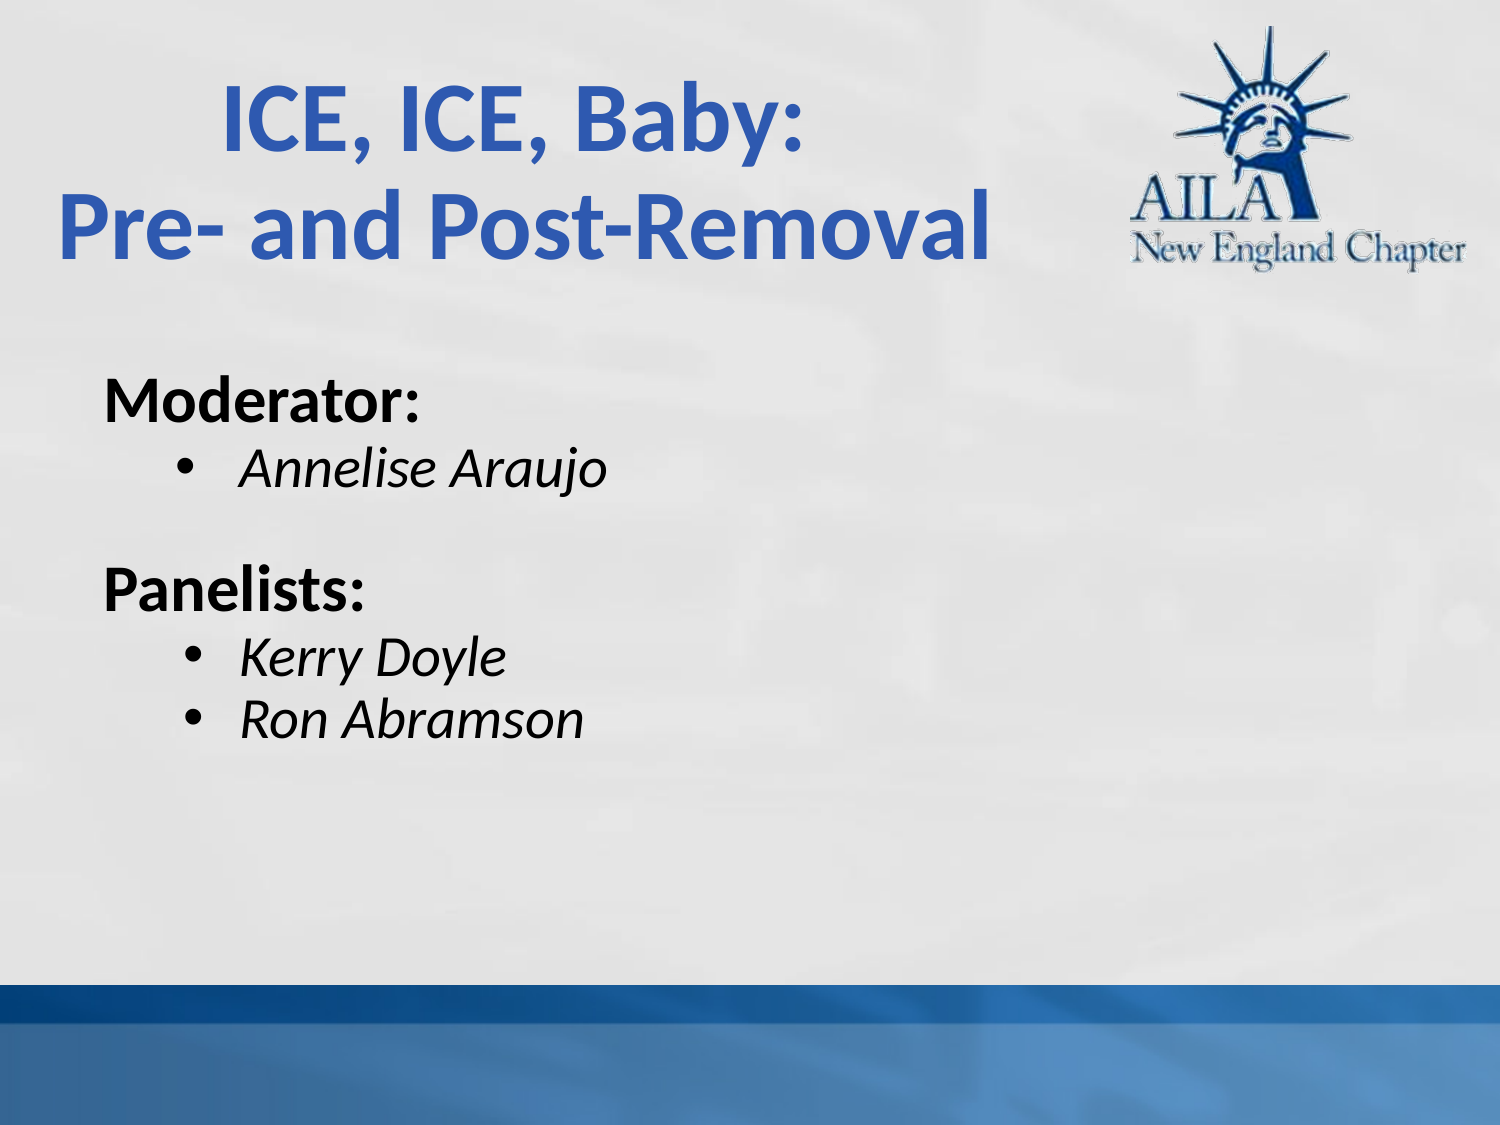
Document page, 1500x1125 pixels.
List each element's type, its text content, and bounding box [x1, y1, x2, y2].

subtitle Moderator: Annelise Araujo Panelists: Kerry Doyle Ron Abramson [84, 349, 1465, 426]
title ICE, ICE, Baby: Pre- and Post-Removal [0, 50, 1051, 300]
picture [0, 0, 1500, 1125]
